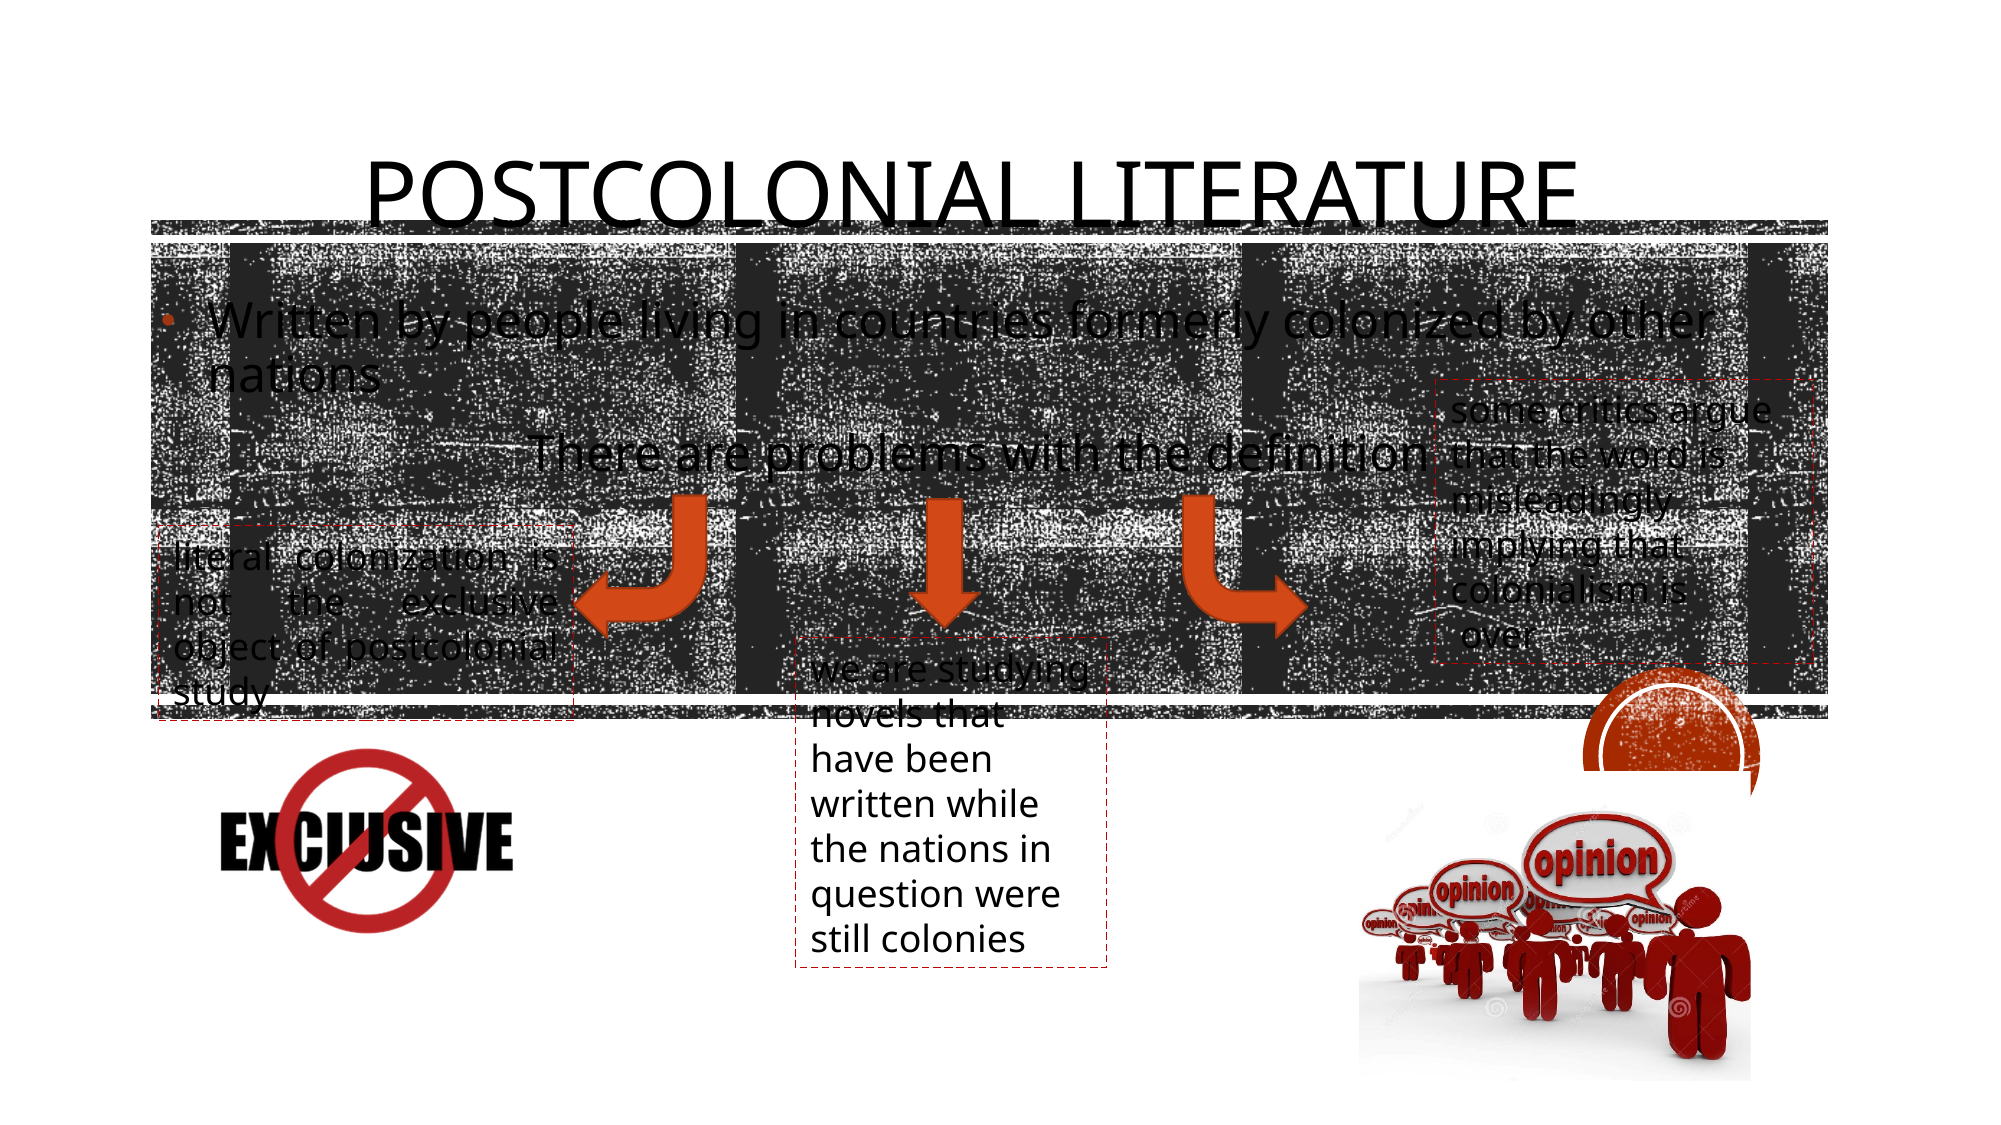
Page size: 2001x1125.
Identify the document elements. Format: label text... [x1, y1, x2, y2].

text_box [1181, 494, 1308, 639]
text_box [908, 498, 981, 629]
picture [215, 721, 517, 961]
text_box some critics argue that the word is misleadingly implying that colonialism is over [1435, 379, 1814, 664]
title Postcolonial literature [131, 131, 1814, 272]
text_box we are studying novels that have been written while the nations in question were still colonies [795, 637, 1107, 968]
subtitle Written by people living in countries formerly colonized by other nations There are problems with the definition [145, 287, 1814, 662]
text_box literal colonization is not the exclusive object of postcolonial study [158, 525, 574, 721]
picture [1359, 771, 1751, 1081]
text_box [574, 494, 708, 639]
